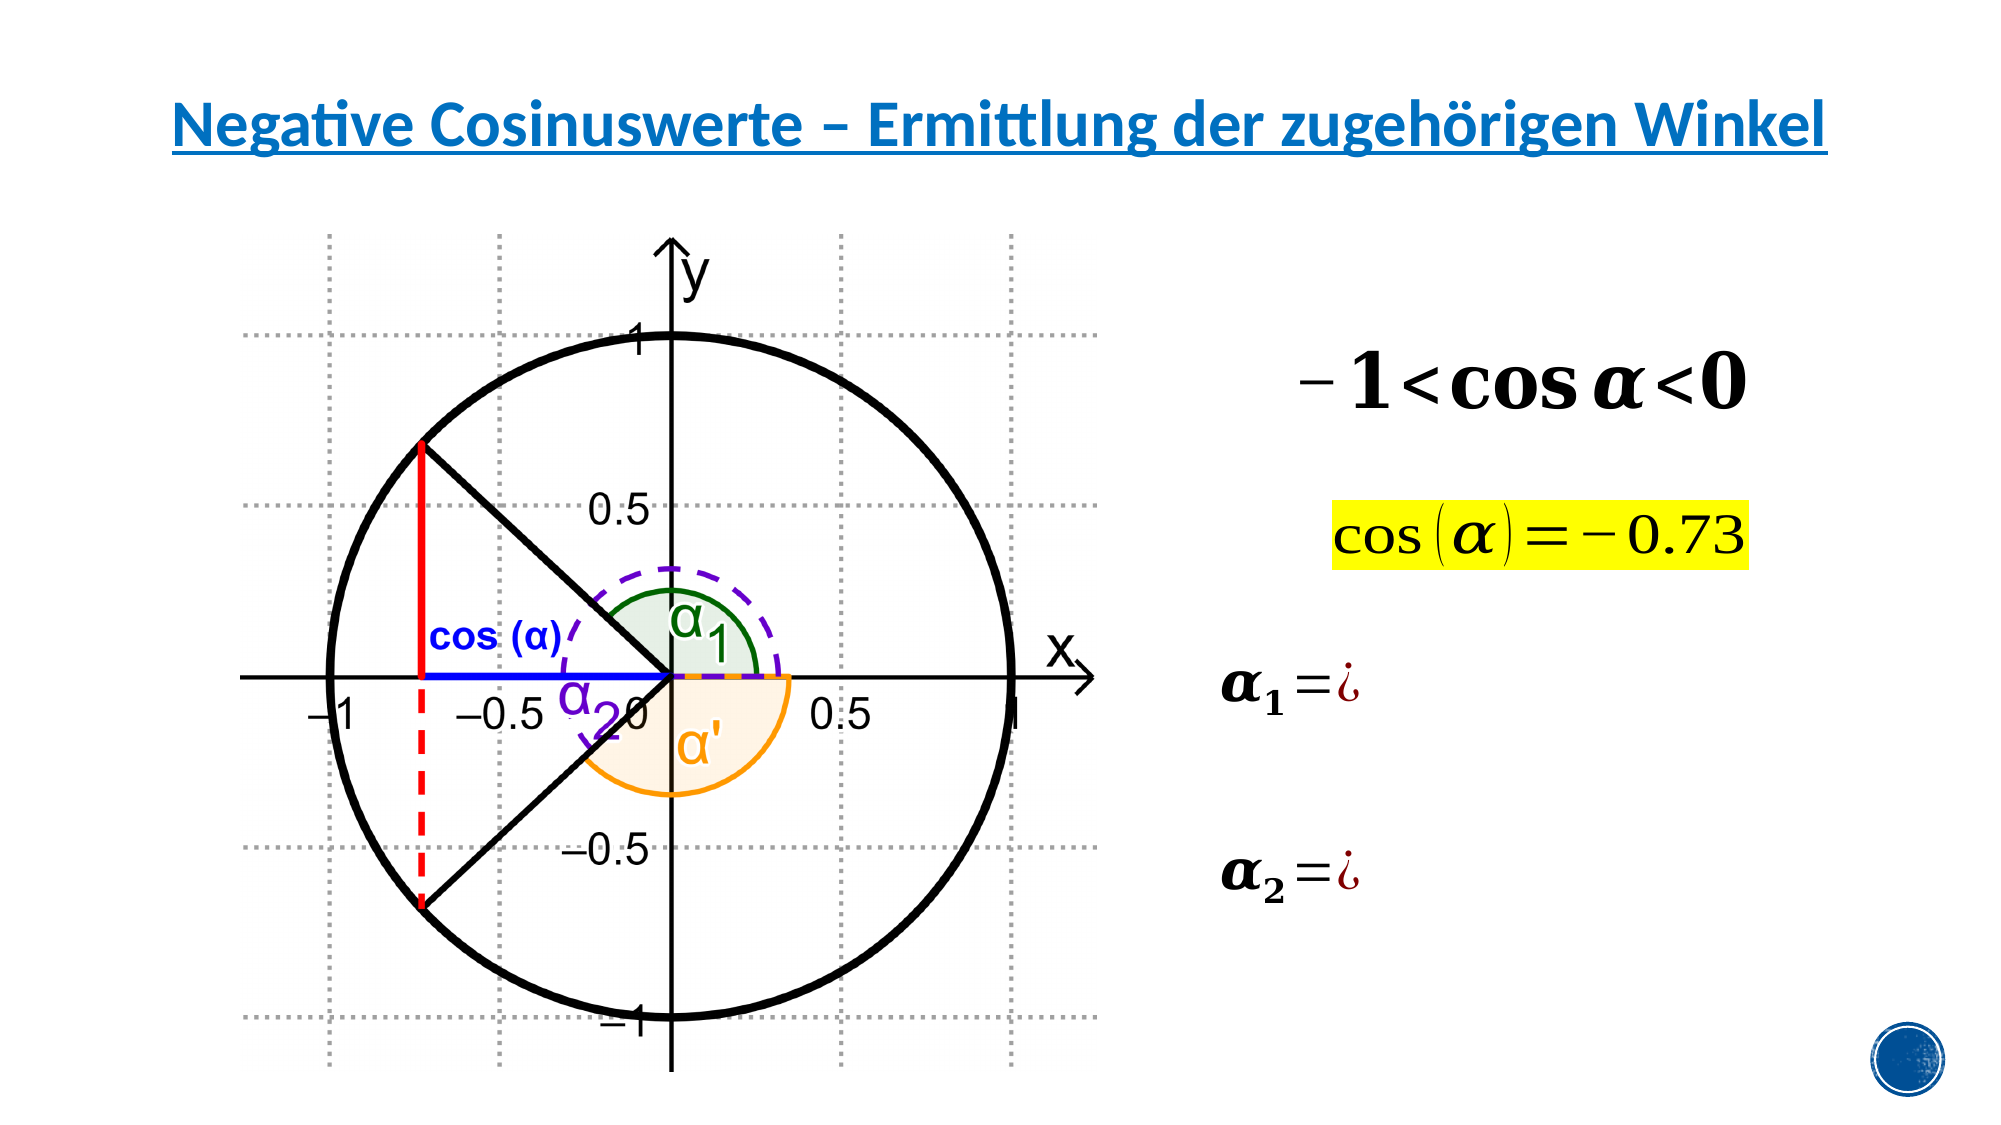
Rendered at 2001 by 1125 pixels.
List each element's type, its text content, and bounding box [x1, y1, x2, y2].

text_box Negative Cosinuswerte – Ermittlung der zugehörigen Winkel [50, 72, 1950, 168]
picture [240, 234, 1097, 1072]
